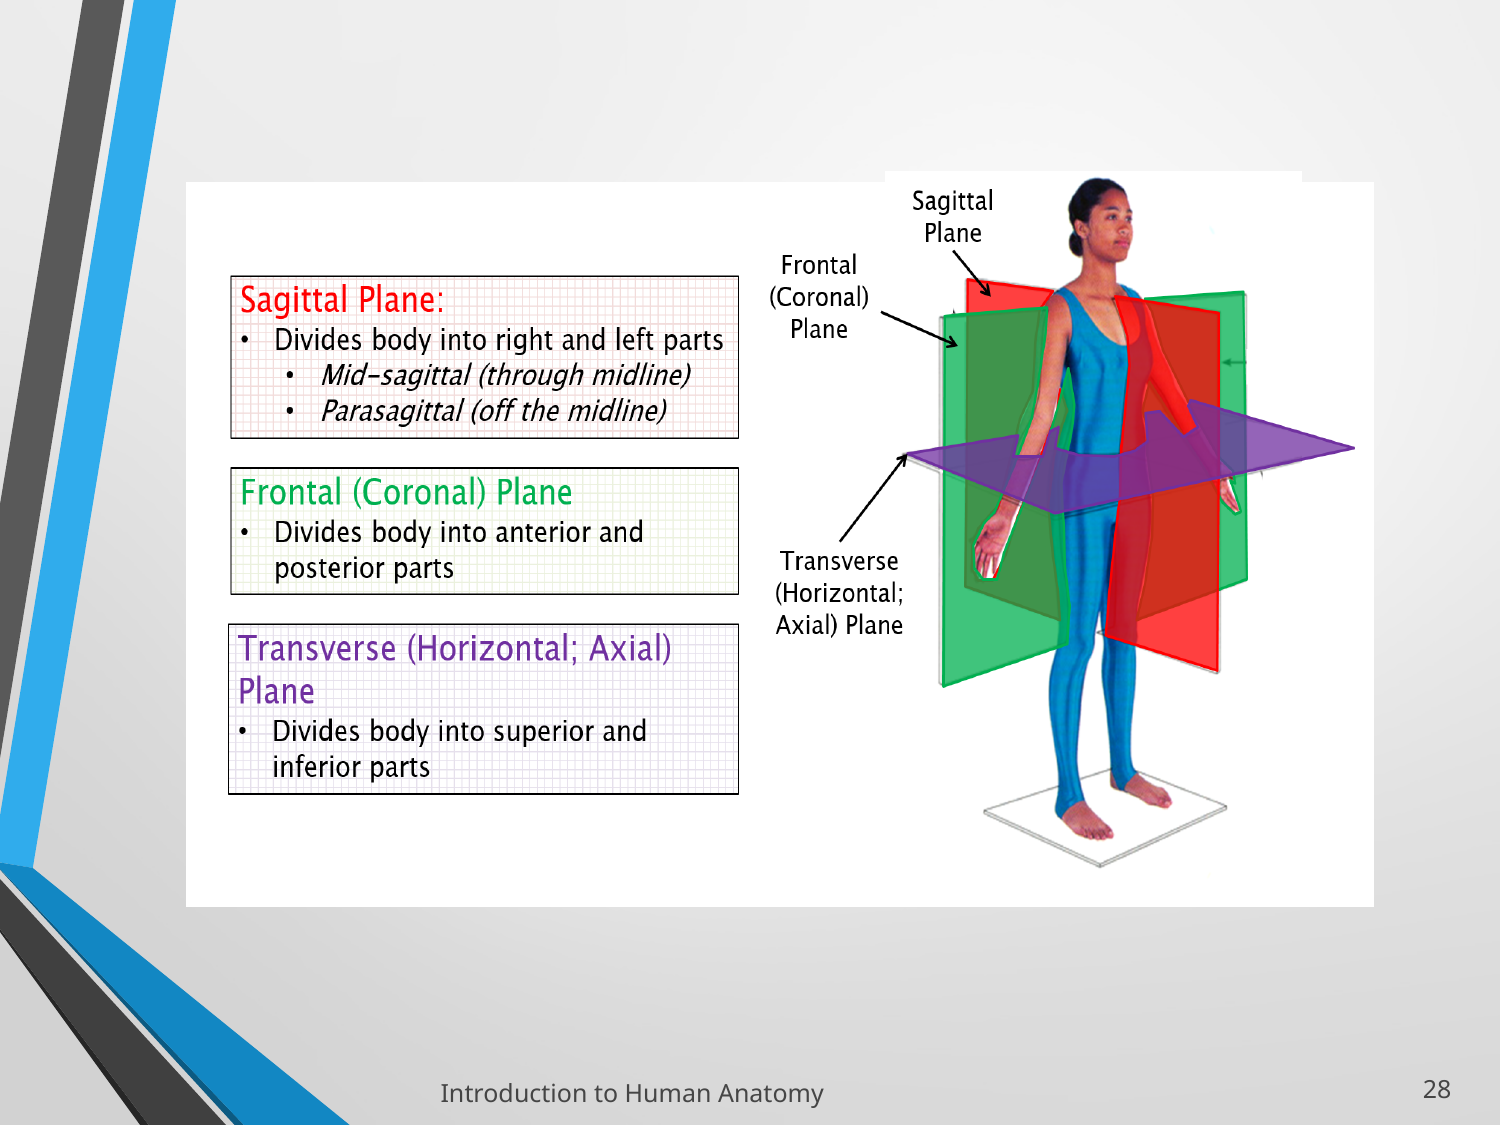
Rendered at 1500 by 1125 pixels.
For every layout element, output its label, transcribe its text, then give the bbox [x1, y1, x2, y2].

text_box Introduction to Human Anatomy [433, 1062, 1337, 1108]
picture [186, 171, 1374, 907]
text_box 28 [1345, 1062, 1467, 1108]
